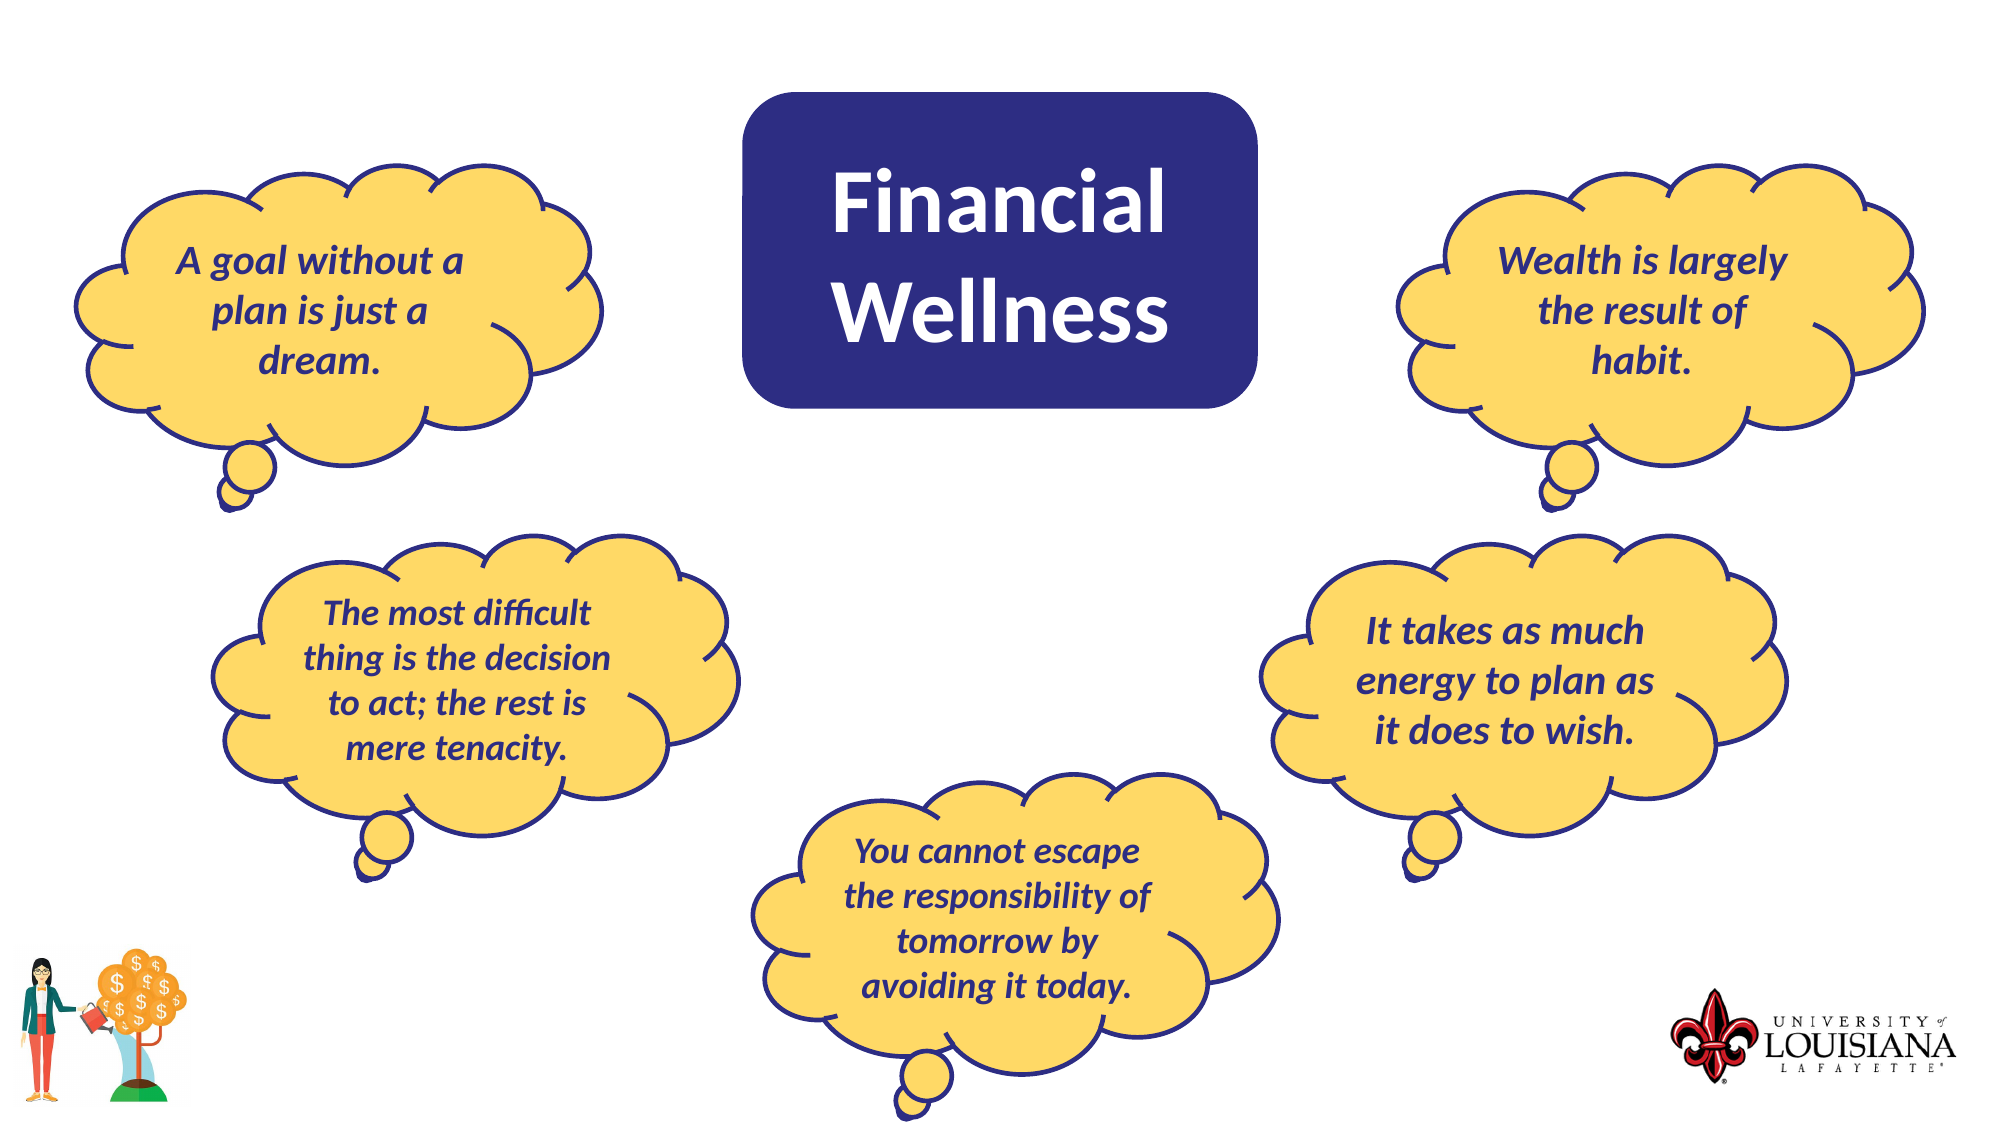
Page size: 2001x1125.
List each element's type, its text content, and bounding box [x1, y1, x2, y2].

text_box The most difficult thing is the decision to act; the rest is mere tenacity. [211, 534, 740, 882]
text_box You cannot escape the responsibility of tomorrow by avoiding it today. [751, 773, 1280, 1121]
text_box A goal without a plan is just a dream. [74, 164, 603, 512]
picture [13, 944, 191, 1107]
picture [1657, 977, 1982, 1091]
text_box Financial Wellness [741, 91, 1259, 410]
text_box It takes as much energy to plan as it does to wish. [1259, 534, 1788, 882]
text_box Wealth is largely the result of habit. [1396, 164, 1925, 512]
